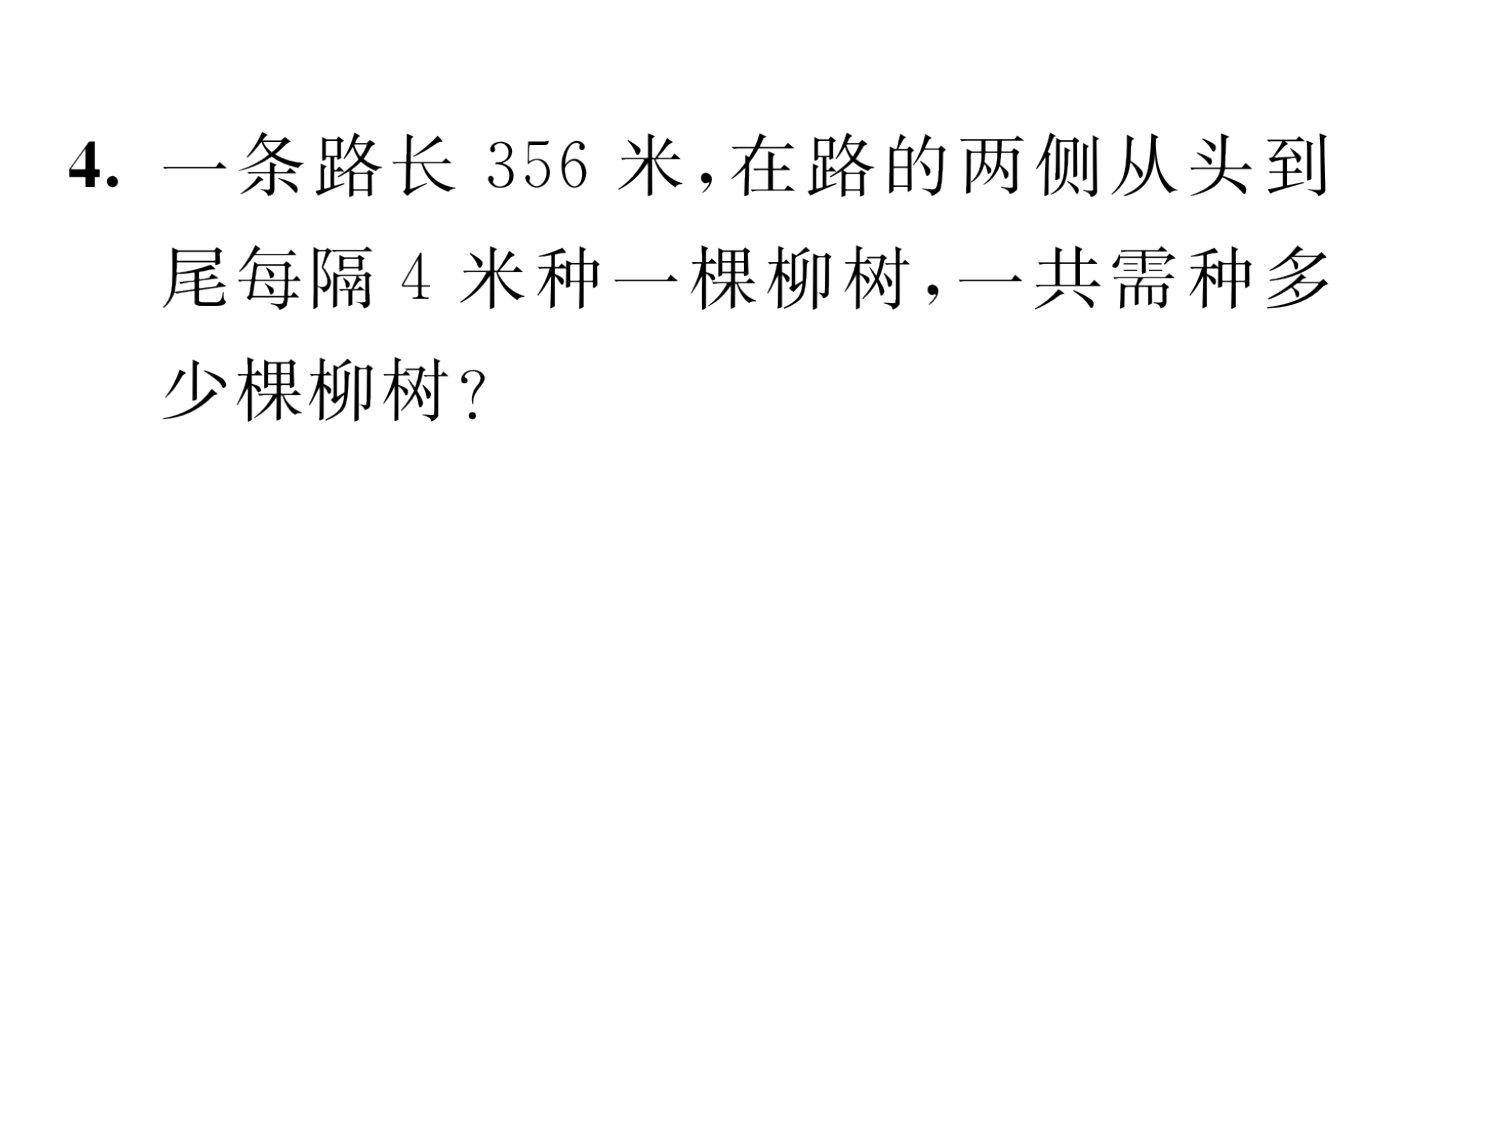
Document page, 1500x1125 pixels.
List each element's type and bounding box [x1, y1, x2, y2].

picture [64, 101, 1483, 784]
